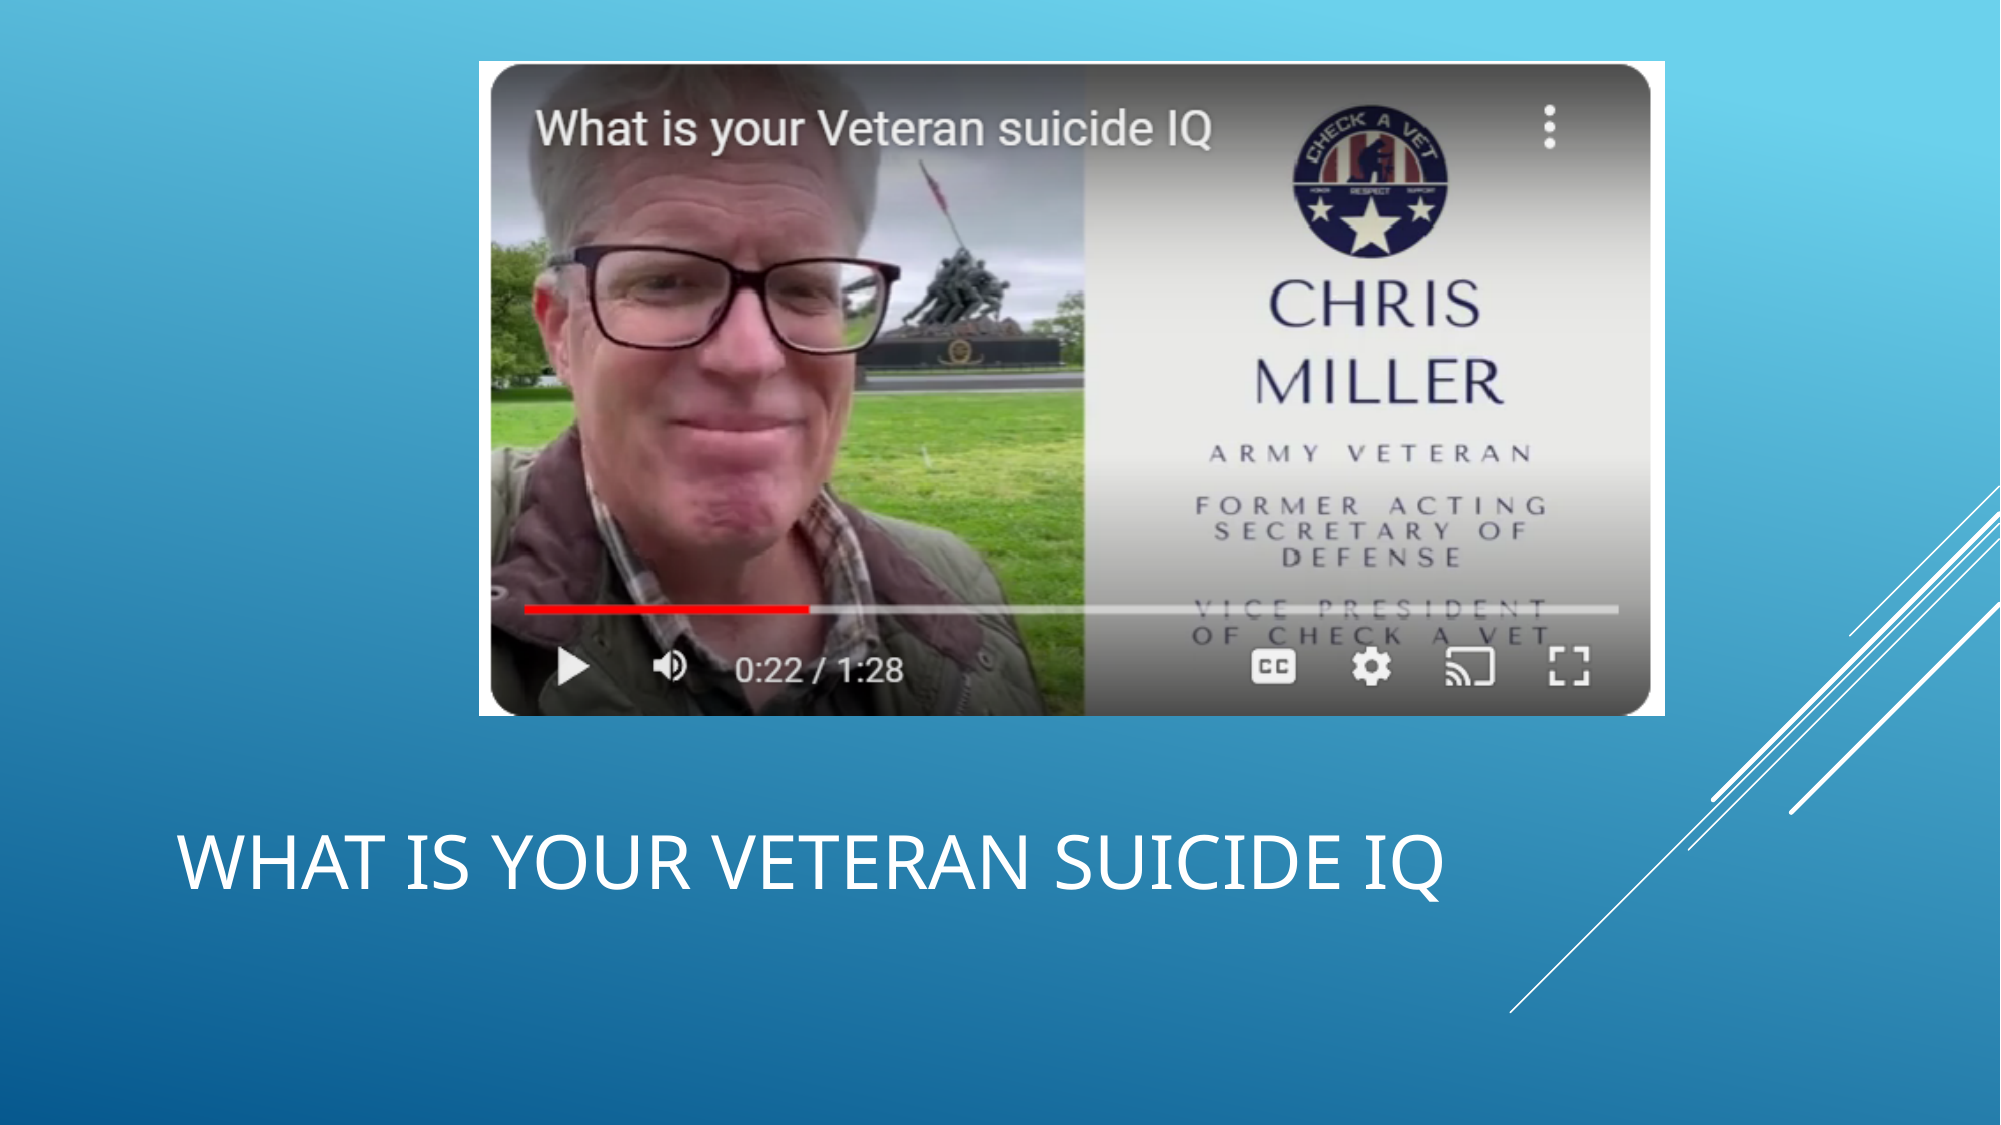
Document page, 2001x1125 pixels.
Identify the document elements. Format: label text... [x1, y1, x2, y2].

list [479, 61, 1665, 717]
title What is your Veteran Suicide IQ [112, 736, 1513, 984]
